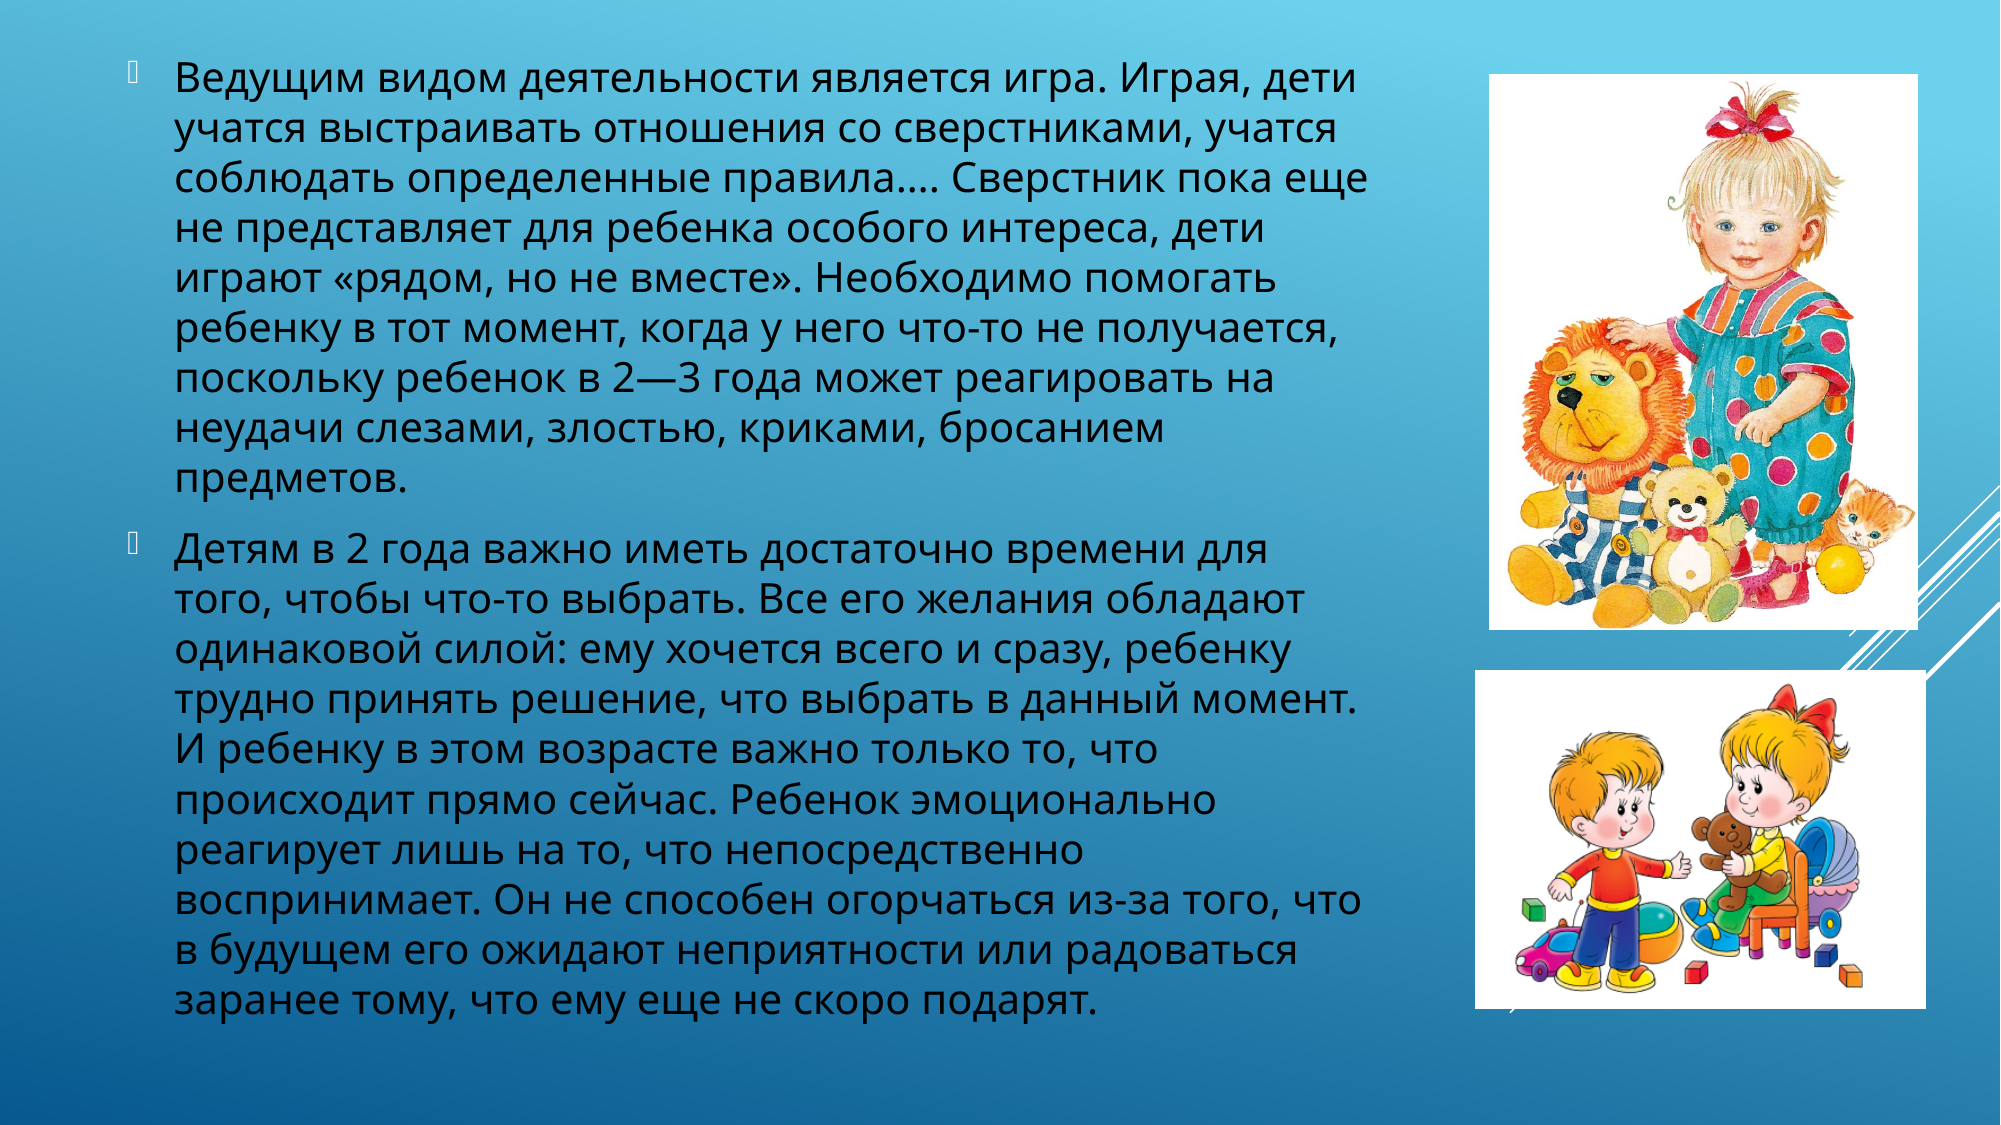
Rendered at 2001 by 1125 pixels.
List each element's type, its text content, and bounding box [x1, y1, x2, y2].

picture [1474, 670, 1926, 1009]
picture [1489, 74, 1918, 630]
list Ведущим видом деятельности является игра. Играя, дети учатся выстраивать отношения со сверстниками, учатся соблюдать определенные правила…. Сверстник пока еще не представляет для ребенка особого интереса, дети играют «рядом, но не вместе». Необходимо помогать ребенку в тот момент, когда у него что-то не получается, поскольку ребенок в 2—3 года может реагировать на неудачи слезами, злостью, криками, бросанием предметов. Детям в 2 года важно иметь достаточно времени для того, чтобы что-то выбрать. Все его желания обладают одинаковой силой: ему хочется всего и сразу, ребенку трудно принять решение, что выбрать в данный момент. И ребенку в этом возрасте важно только то, что происходит прямо сейчас. Ребенок эмоционально реагирует лишь на то, что непосредственно воспринимает. Он не способен огорчаться из-за того, что в будущем его ожидают неприятности или радоваться заранее тому, что ему еще не скоро подарят. [112, 42, 1391, 1087]
